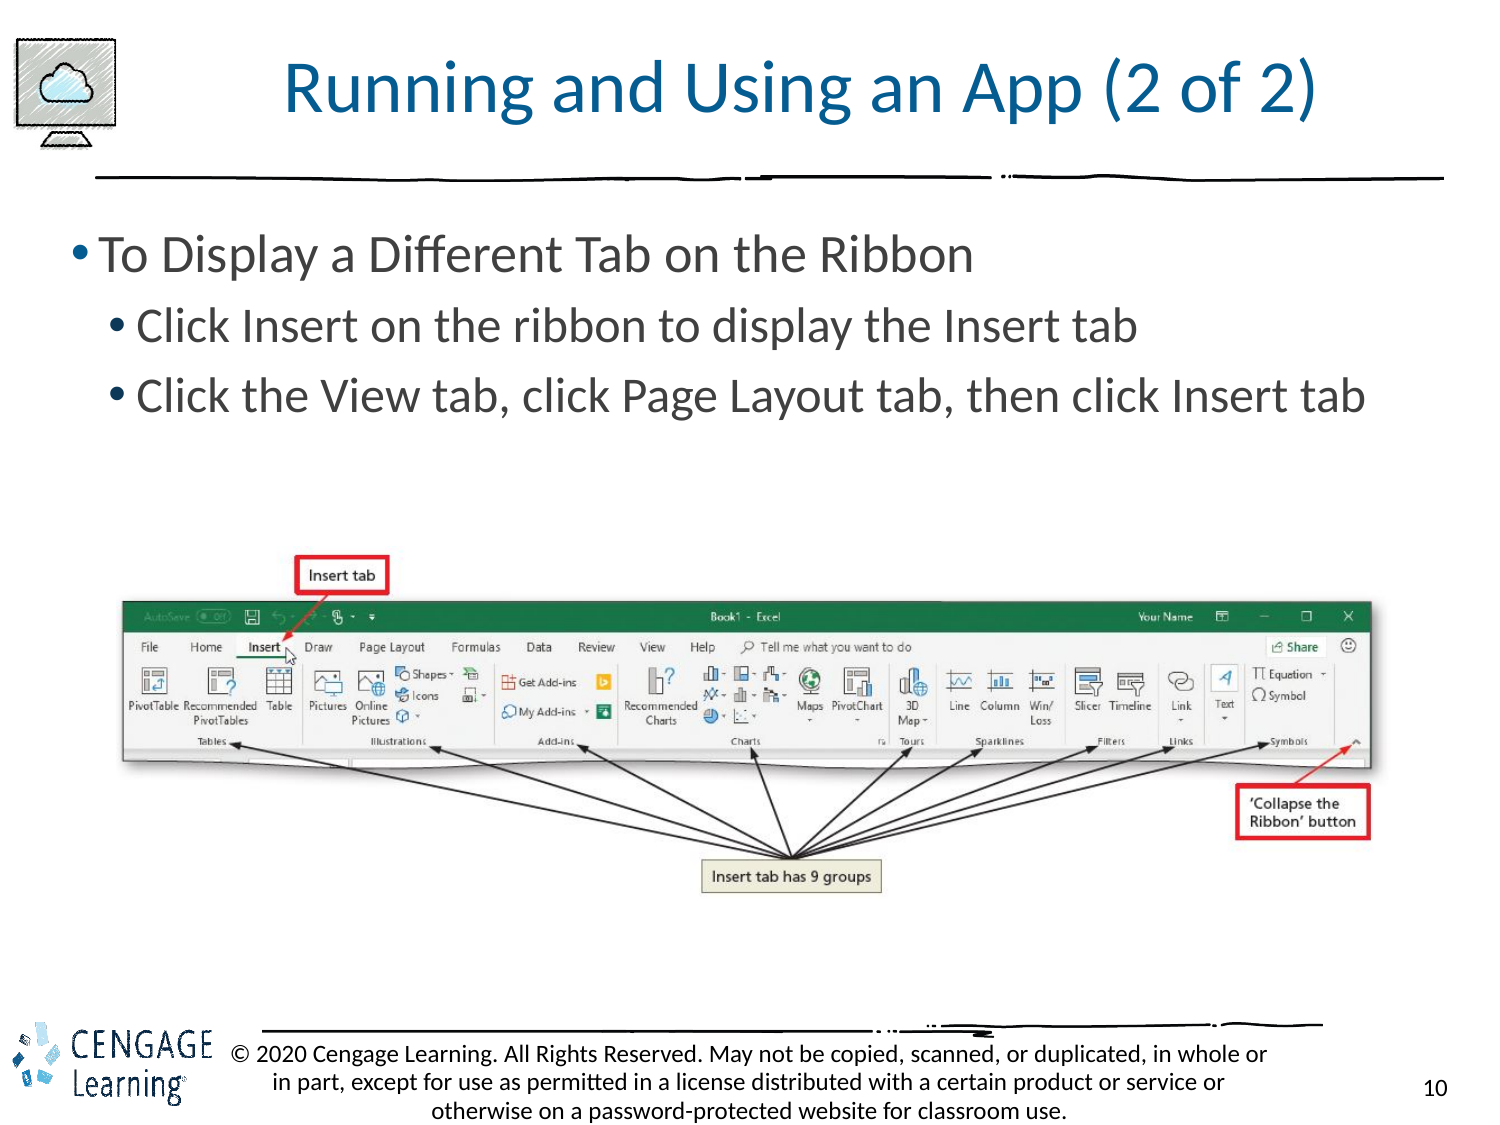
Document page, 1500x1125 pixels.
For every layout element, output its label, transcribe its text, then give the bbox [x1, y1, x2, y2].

title Running and Using an App (2 of 2) [127, 12, 1478, 167]
picture [95, 174, 1444, 182]
picture [12, 1022, 212, 1106]
picture [13, 36, 117, 151]
list To Display a Different Tab on the Ribbon Click Insert on the ribbon to display the Insert tab Click the View tab, click Page Layout tab, then click Insert tab [70, 222, 1446, 447]
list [116, 546, 1408, 901]
picture [262, 1022, 1323, 1038]
